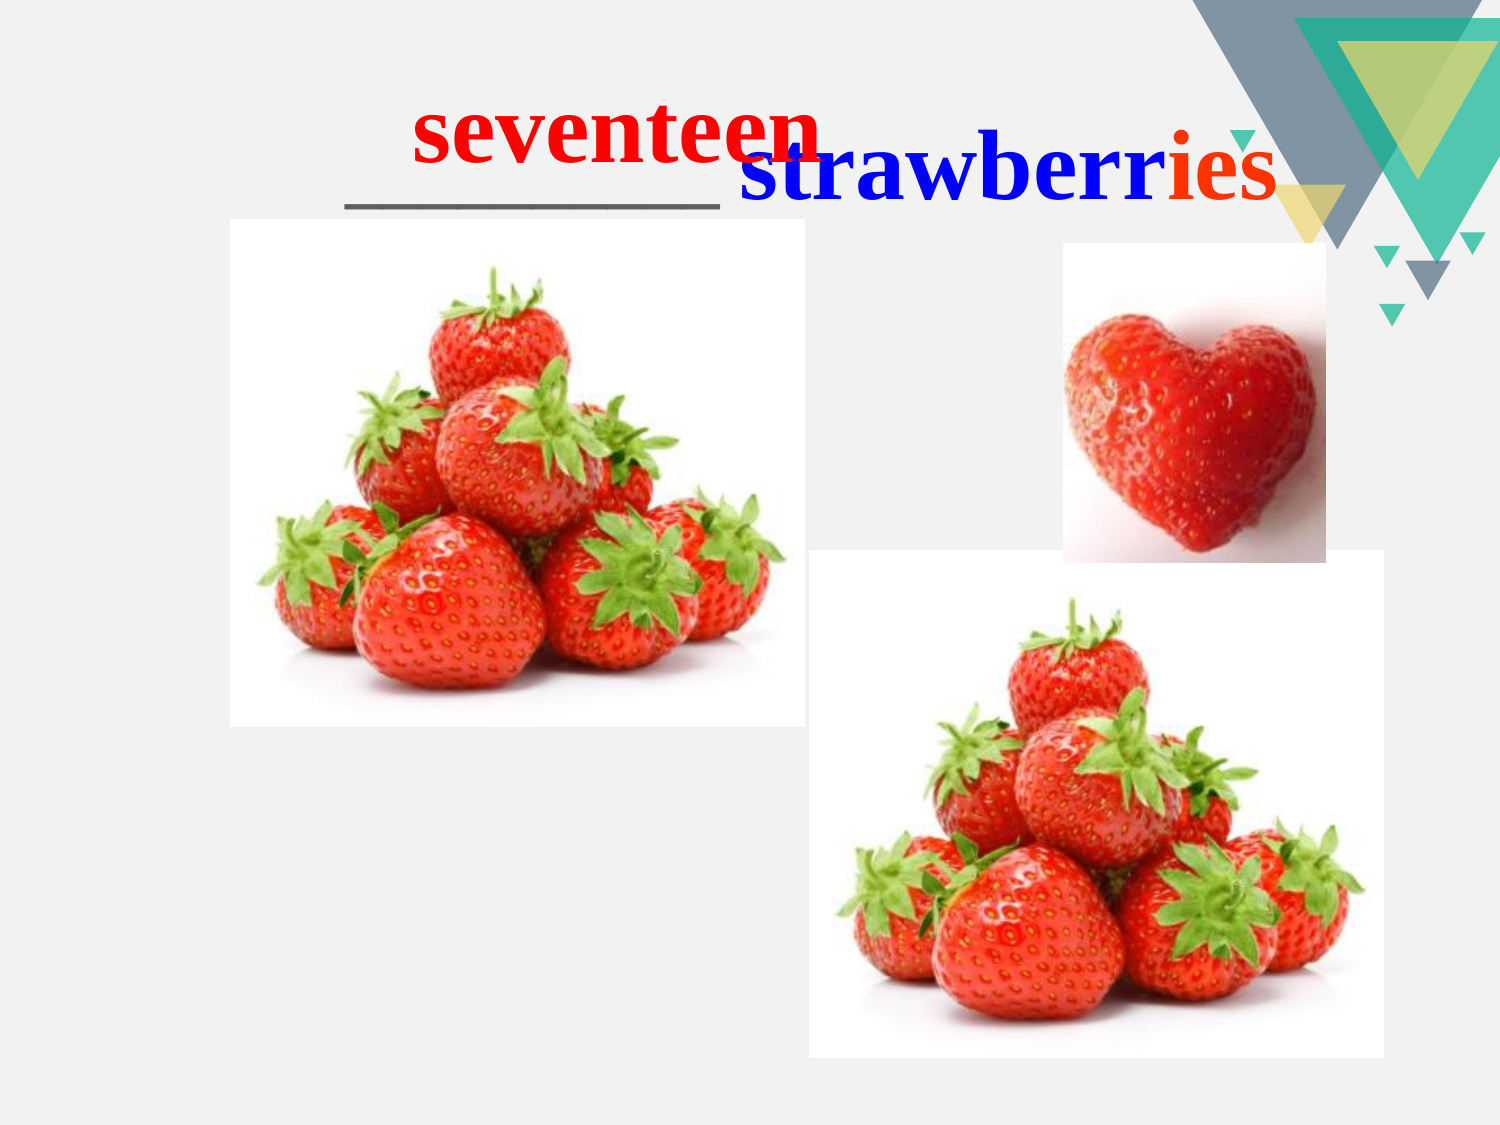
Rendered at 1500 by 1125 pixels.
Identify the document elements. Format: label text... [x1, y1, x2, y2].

picture [808, 243, 1384, 1058]
text_box seventeen [397, 54, 839, 190]
title __________ strawberries [330, 42, 1500, 229]
picture [229, 219, 805, 727]
